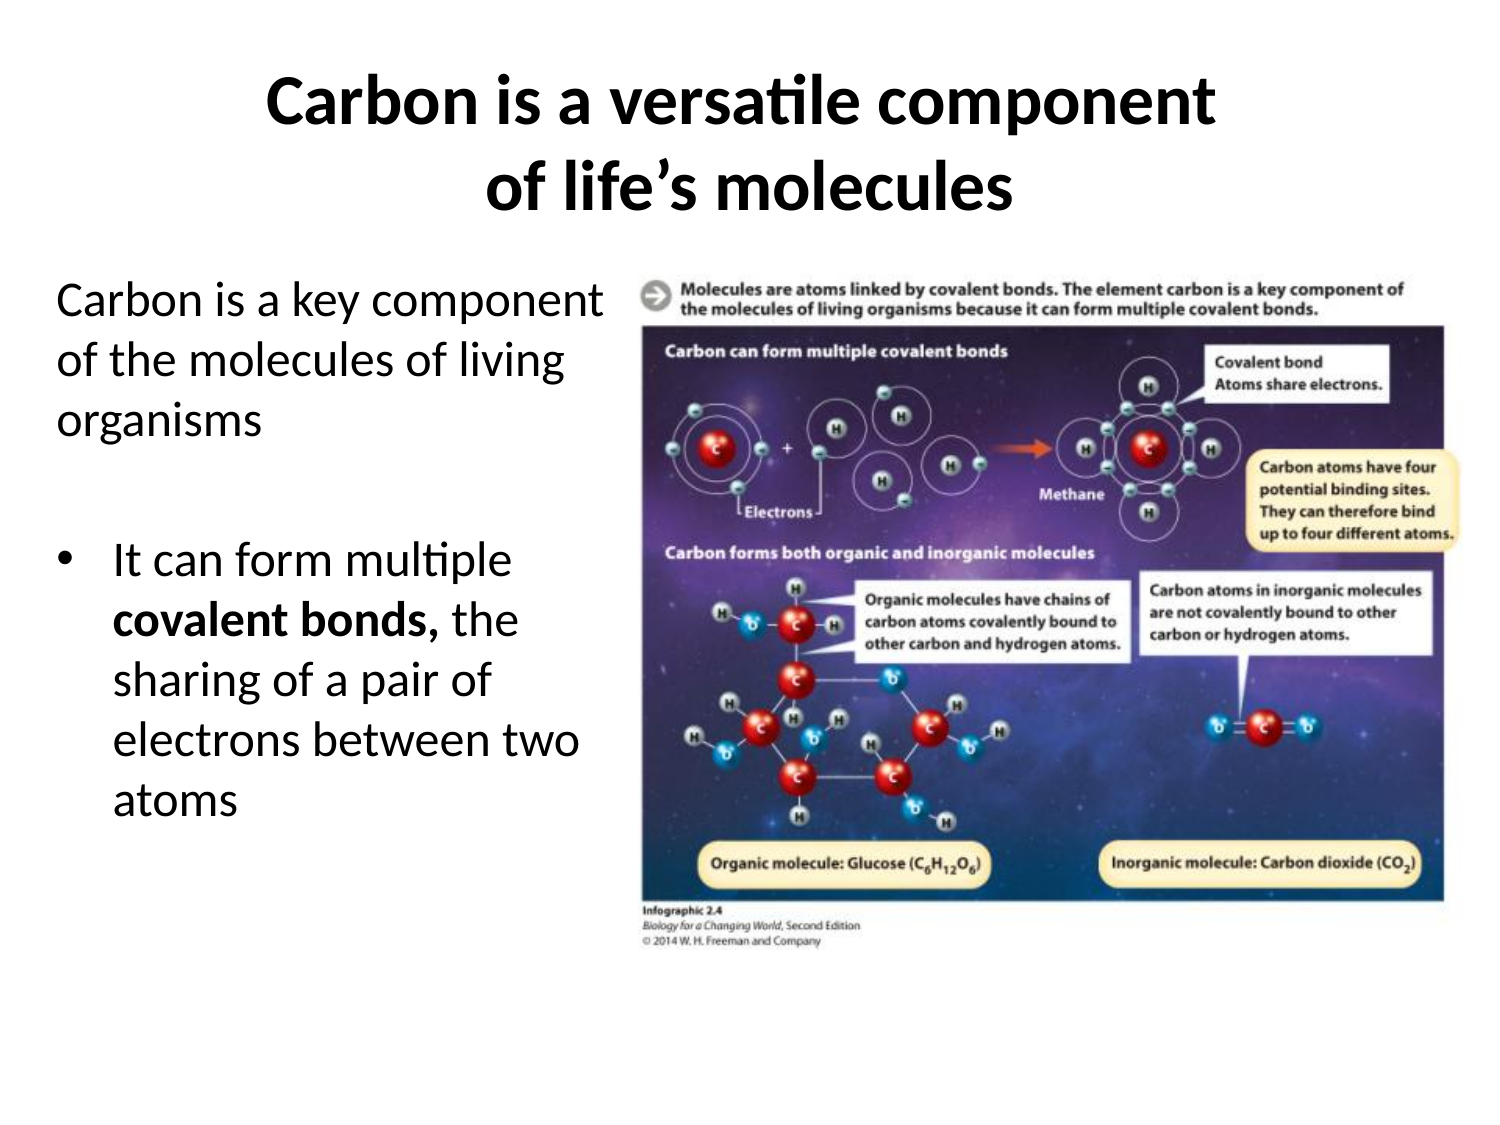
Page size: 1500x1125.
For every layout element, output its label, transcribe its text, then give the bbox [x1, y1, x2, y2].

list Carbon is a key component of the molecules of living organisms It can form multiple covalent bonds, the sharing of a pair of electrons between two atoms [41, 259, 667, 1002]
title Carbon is a versatile component of life’s molecules [75, 45, 1425, 233]
picture [637, 274, 1463, 951]
